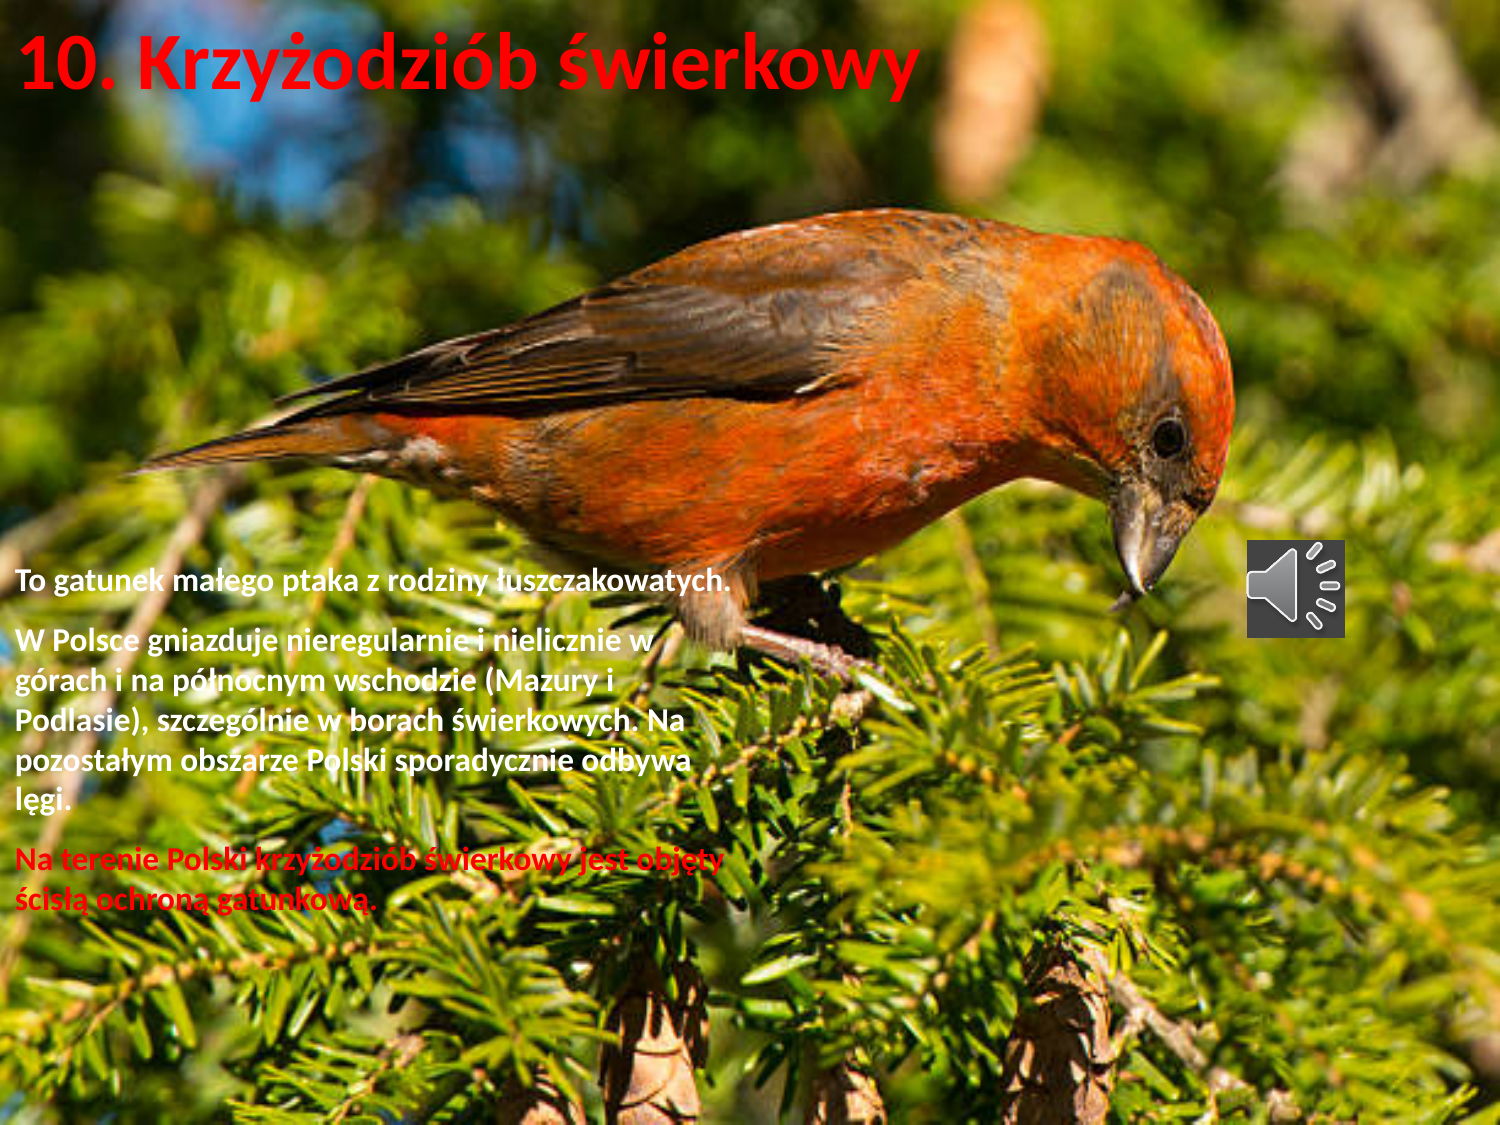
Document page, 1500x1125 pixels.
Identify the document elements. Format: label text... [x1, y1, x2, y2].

picture [0, 0, 1500, 1125]
text_box To gatunek małego ptaka z rodziny łuszczakowatych. W Polsce gniazduje nieregularnie i nielicznie w górach i na północnym wschodzie (Mazury i Podlasie), szczególnie w borach świerkowych. Na pozostałym obszarze Polski sporadycznie odbywa lęgi. Na terenie Polski krzyżodziób świerkowy jest objęty ścisłą ochroną gatunkową. [0, 550, 750, 925]
title 10. Krzyżodziób świerkowy [0, 0, 1425, 114]
